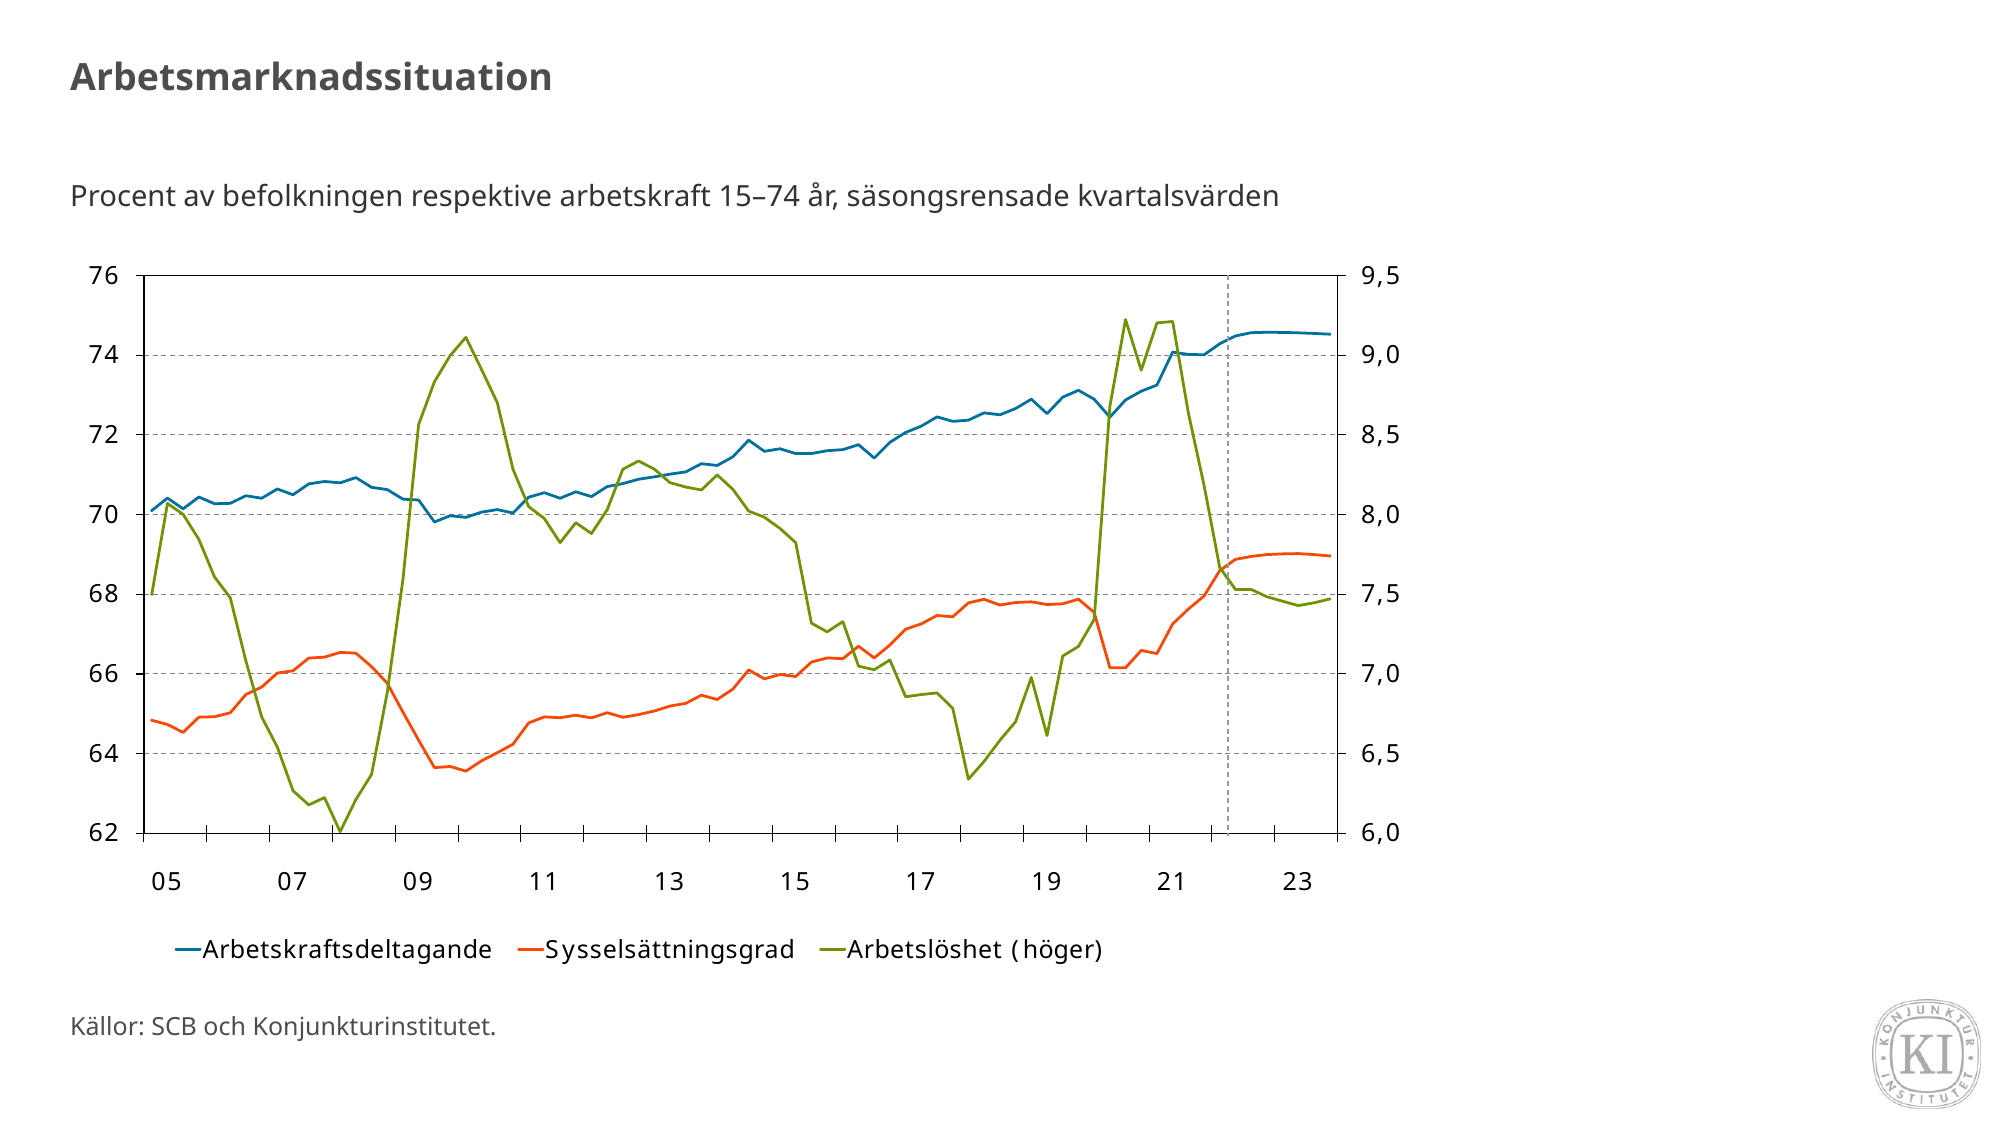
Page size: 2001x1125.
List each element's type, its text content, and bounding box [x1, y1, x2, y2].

title Arbetsmarknadssituation [55, 45, 1476, 128]
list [72, 249, 1491, 984]
list Procent av befolkningen respektive arbetskraft 15–74 år, säsongsrensade kvartalsvärden [55, 137, 1476, 220]
subtitle Källor: SCB och Konjunkturinstitutet. [55, 1003, 1476, 1106]
picture [1872, 999, 1981, 1109]
